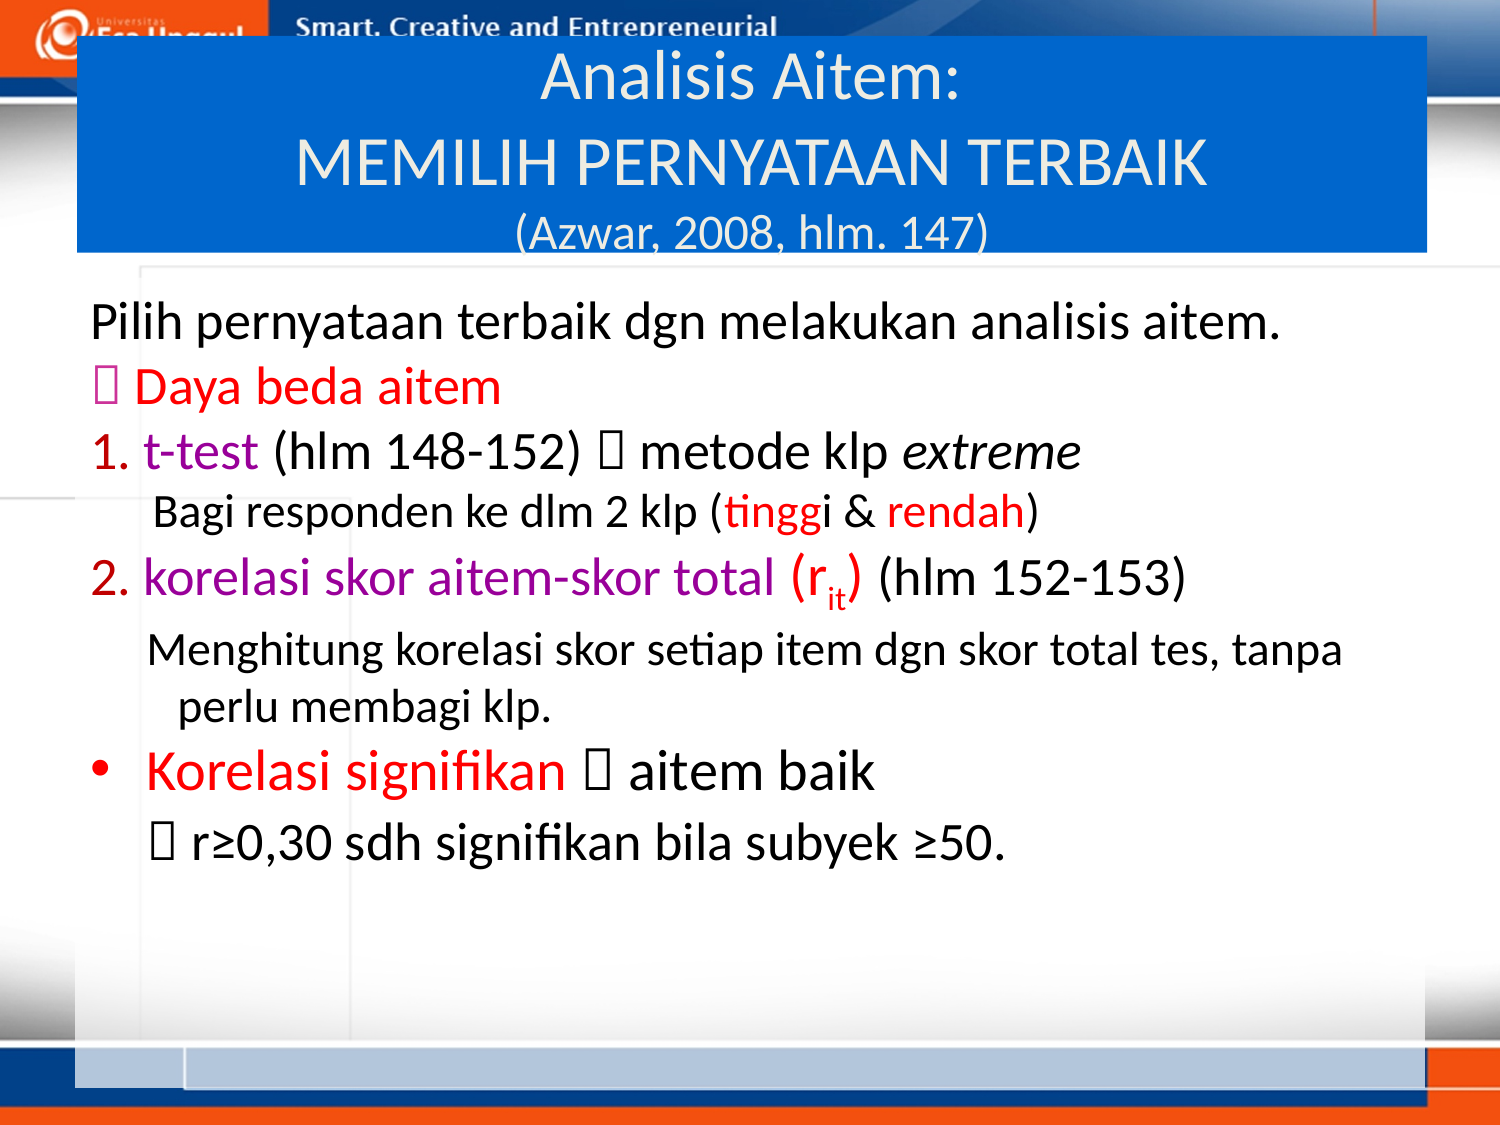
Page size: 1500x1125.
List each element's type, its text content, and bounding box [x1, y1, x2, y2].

title Analisis Aitem: MEMILIH PERNYATAAN TERBAIK (Azwar, 2008, hlm. 147) [77, 35, 1428, 253]
picture [0, 0, 1500, 1125]
list Pilih pernyataan terbaik dgn melakukan analisis aitem.  Daya beda aitem 1. t-test (hlm 148-152)  metode klp extreme Bagi responden ke dlm 2 klp (tinggi & rendah) 2. korelasi skor aitem-skor total (rit) (hlm 152-153) Menghitung korelasi skor setiap item dgn skor total tes, tanpa perlu membagi klp. Korelasi signifikan  aitem baik  r≥0,30 sdh signifikan bila subyek ≥50. [75, 277, 1425, 1088]
